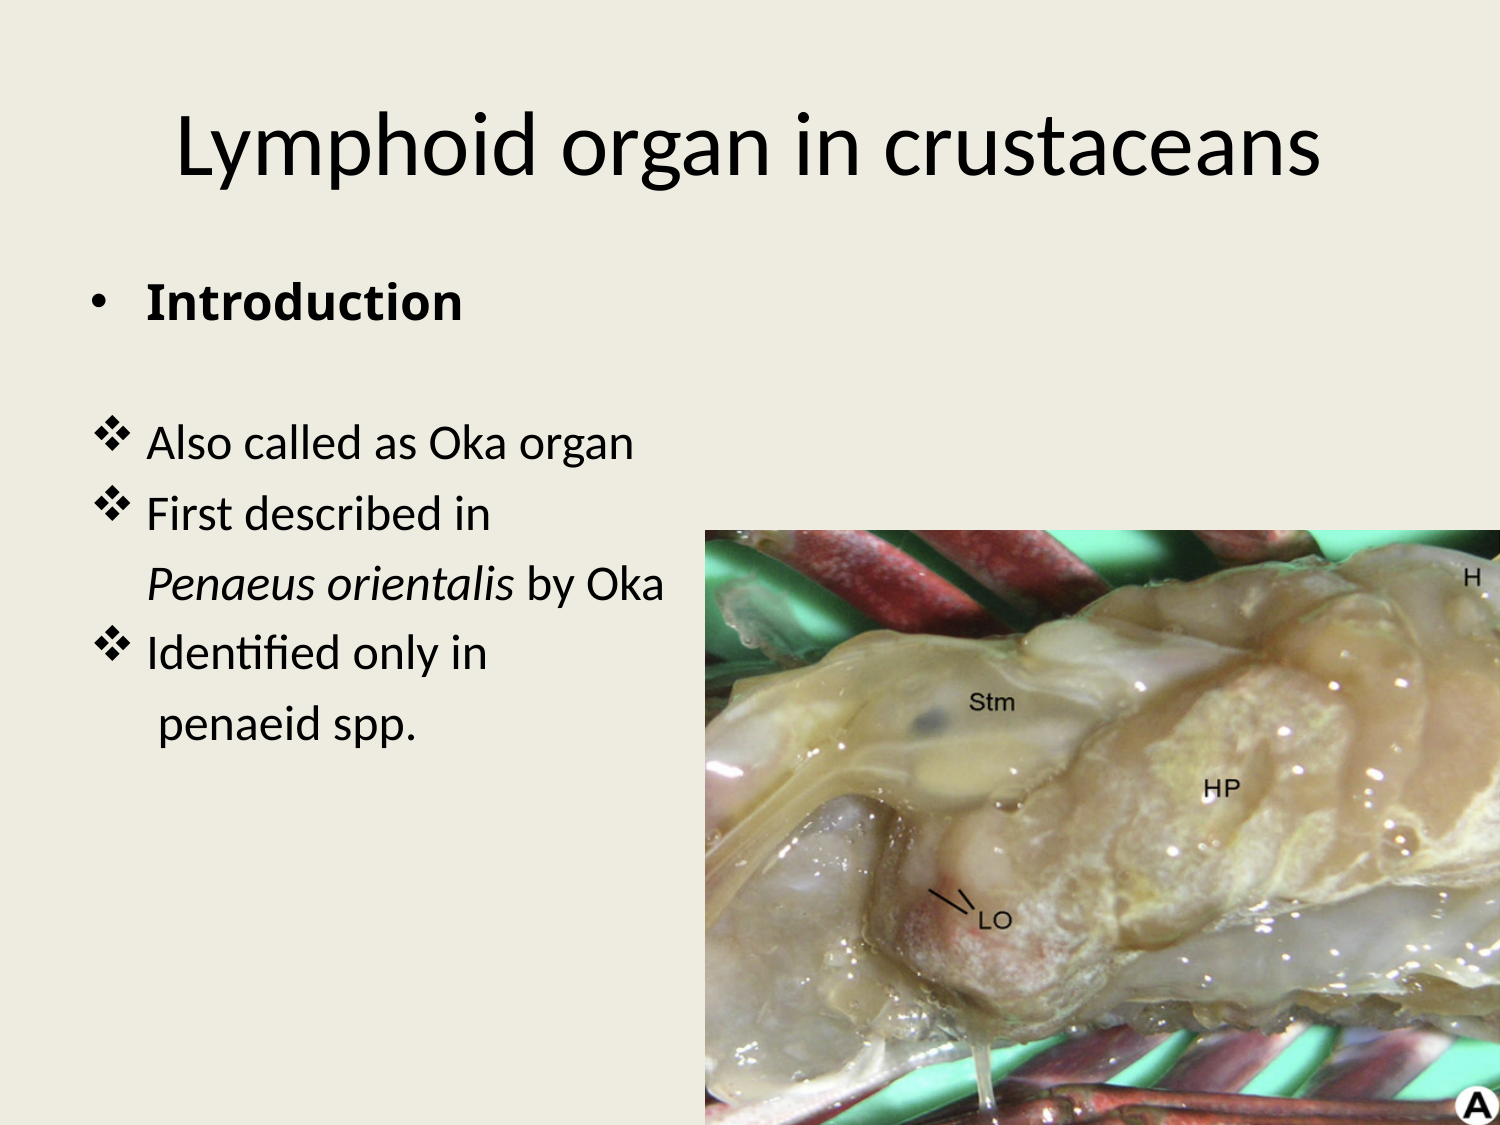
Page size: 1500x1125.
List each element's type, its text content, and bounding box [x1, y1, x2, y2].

title Lymphoid organ in crustaceans [75, 45, 1425, 233]
picture [705, 530, 1500, 1125]
list Introduction Also called as Oka organ First described in Penaeus orientalis by Oka Identified only in penaeid spp. [75, 262, 1425, 1075]
